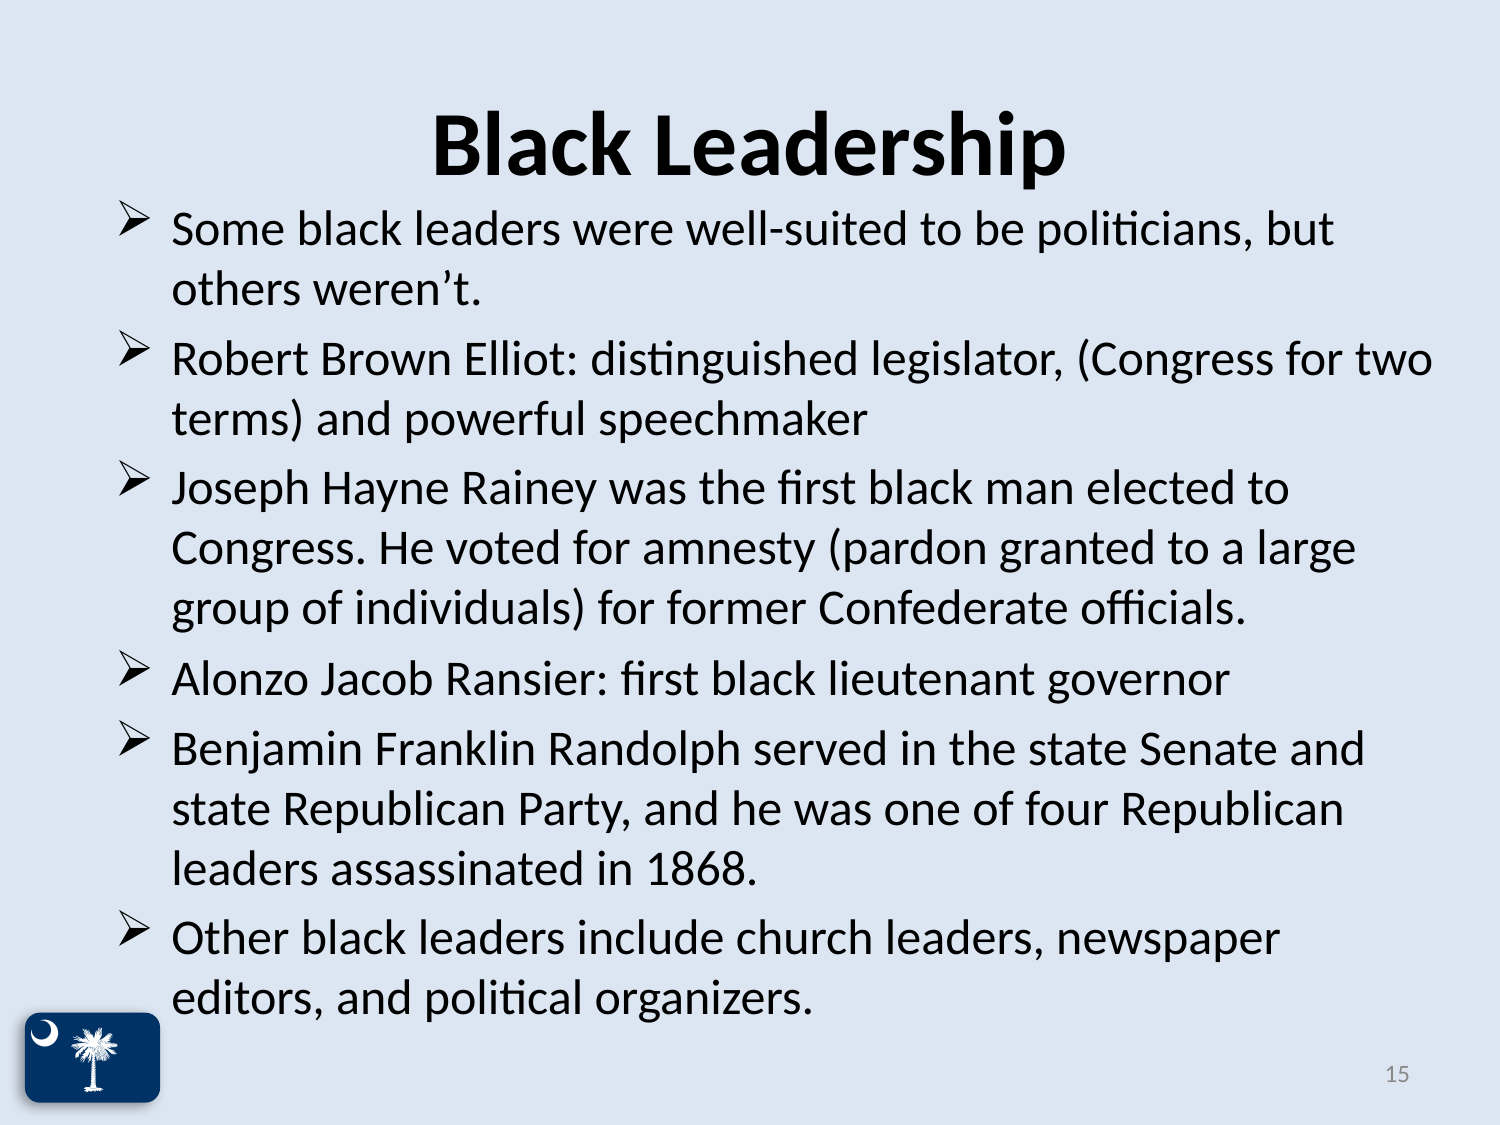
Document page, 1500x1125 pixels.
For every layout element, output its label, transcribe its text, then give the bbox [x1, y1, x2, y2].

list Some black leaders were well-suited to be politicians, but others weren’t. Robert Brown Elliot: distinguished legislator, (Congress for two terms) and powerful speechmaker Joseph Hayne Rainey was the first black man elected to Congress. He voted for amnesty (pardon granted to a large group of individuals) for former Confederate officials. Alonzo Jacob Ransier: first black lieutenant governor Benjamin Franklin Randolph served in the state Senate and state Republican Party, and he was one of four Republican leaders assassinated in 1868. Other black leaders include church leaders, newspaper editors, and political organizers. [99, 187, 1450, 930]
title Black Leadership [75, 45, 1425, 233]
picture [24, 1012, 161, 1103]
slide_number 15 [1074, 1042, 1425, 1103]
